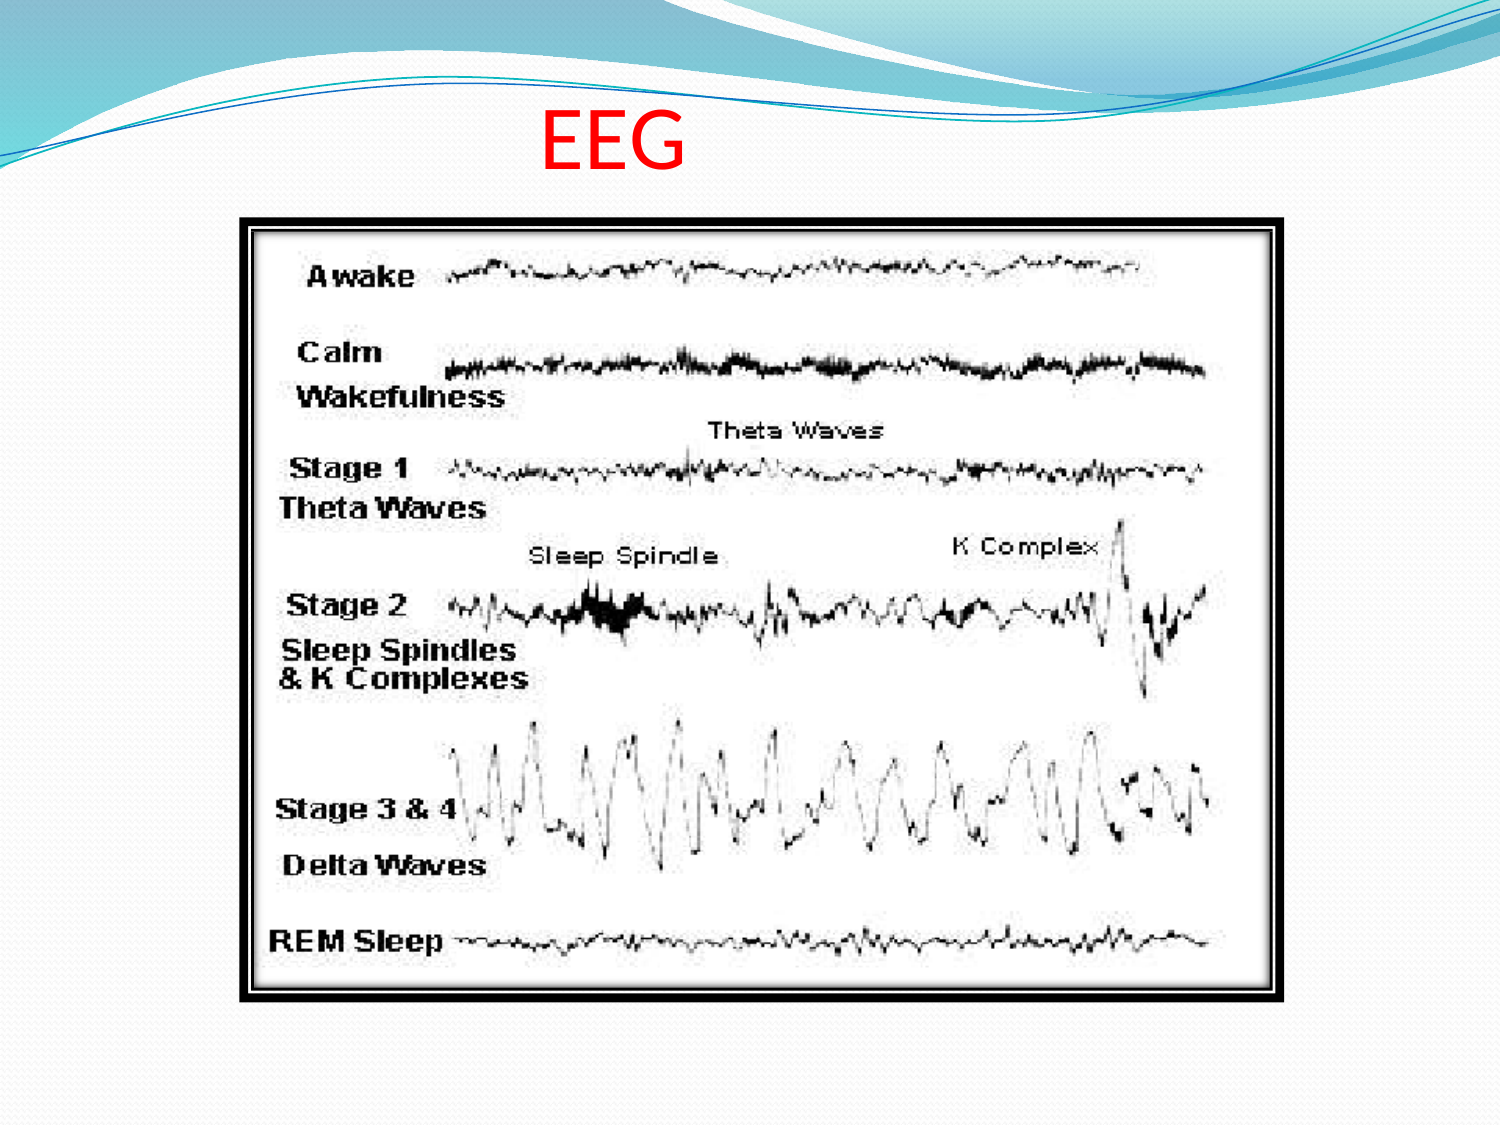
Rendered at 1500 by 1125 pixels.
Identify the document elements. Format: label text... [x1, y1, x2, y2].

text_box EEG [537, 75, 826, 188]
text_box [239, 216, 1285, 1003]
